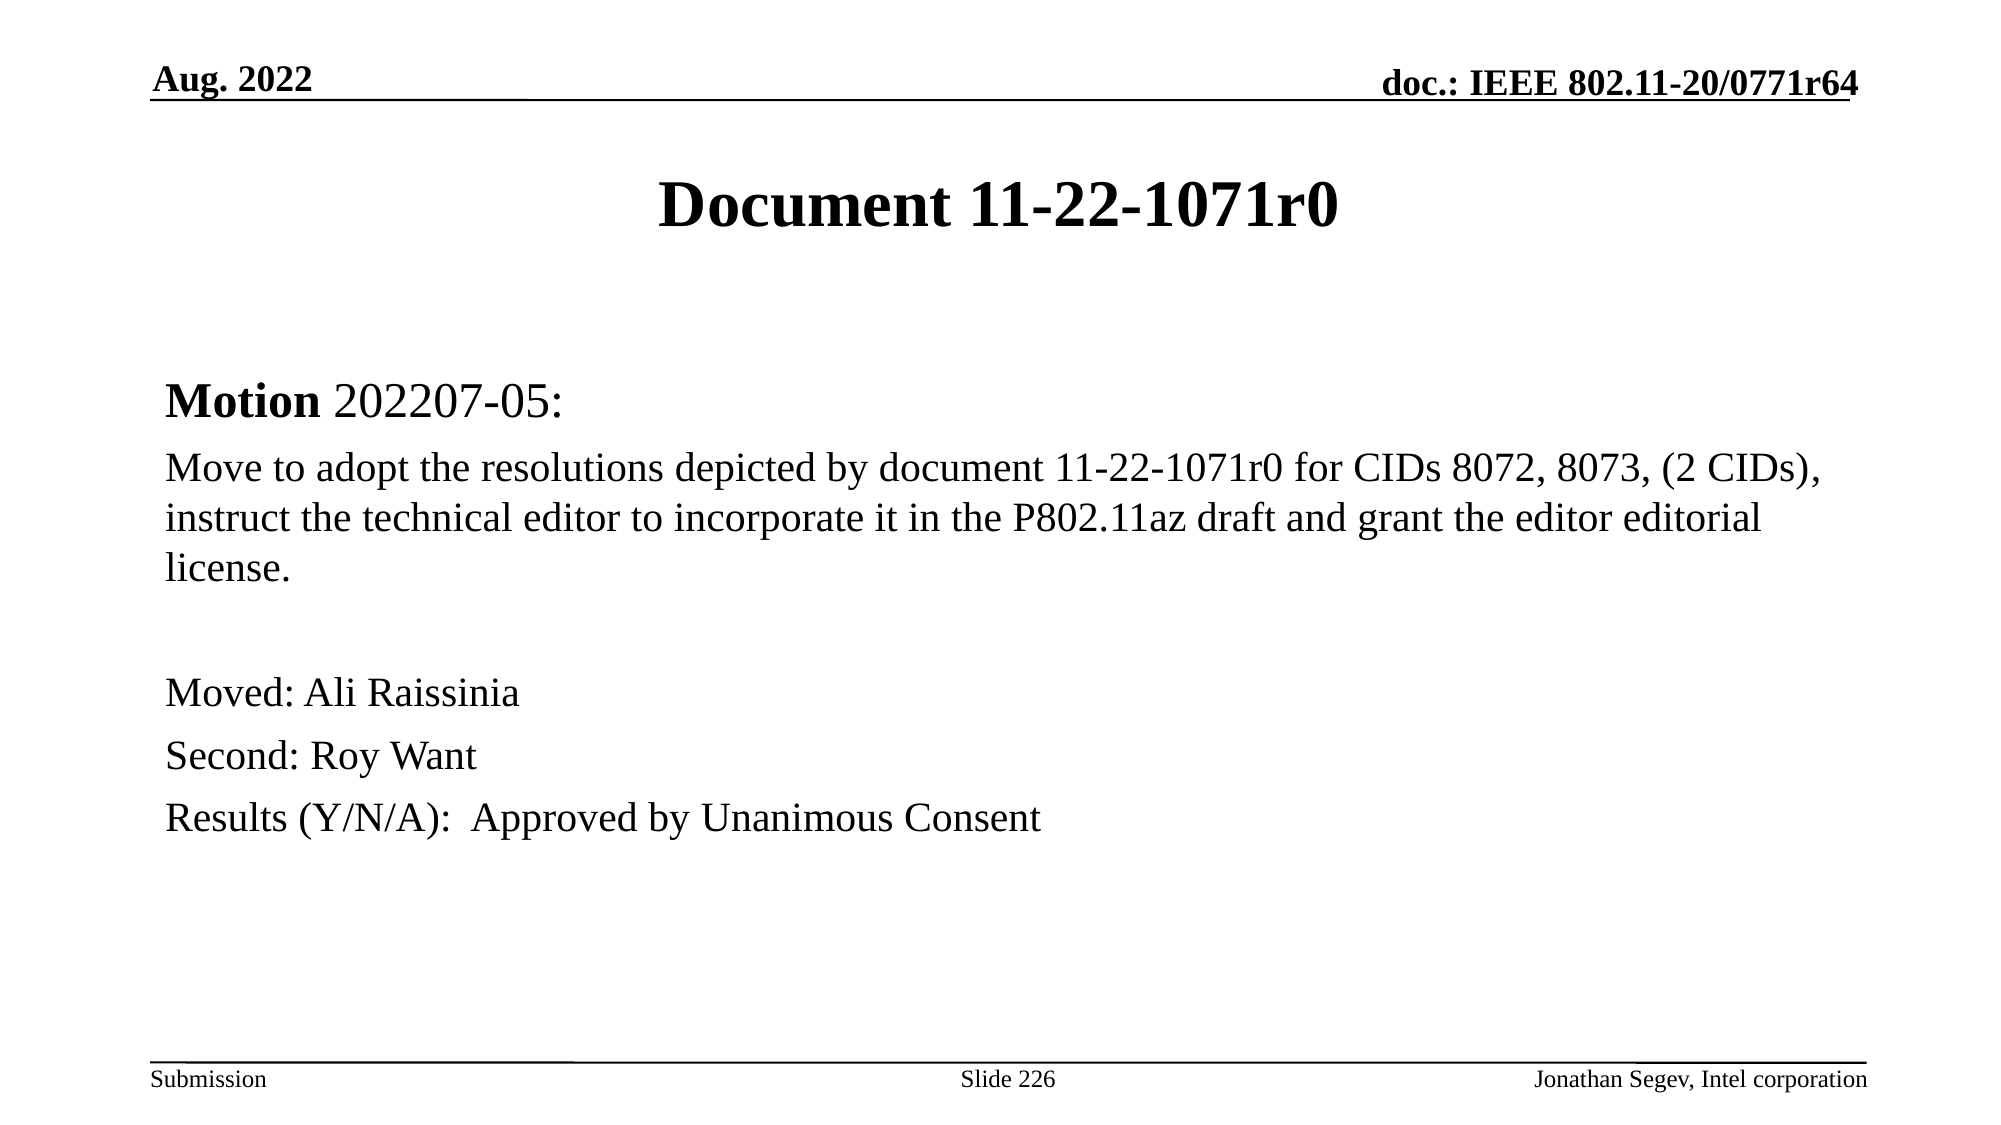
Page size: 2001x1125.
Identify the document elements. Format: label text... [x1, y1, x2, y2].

slide_number Slide 226 [950, 1061, 1067, 1123]
list Motion 202207-05: Move to adopt the resolutions depicted by document 11-22-1071r0 for CIDs 8072, 8073, (2 CIDs), instruct the technical editor to incorporate it in the P802.11az draft and grant the editor editorial license. Moved: Ali Raissinia Second: Roy Want Results (Y/N/A): Approved by Unanimous Consent [149, 286, 1850, 1000]
footer Jonathan Segev, Intel corporation [1171, 1061, 1869, 1093]
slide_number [152, 54, 563, 100]
title Document 11-22-1071r0 [149, 112, 1850, 286]
